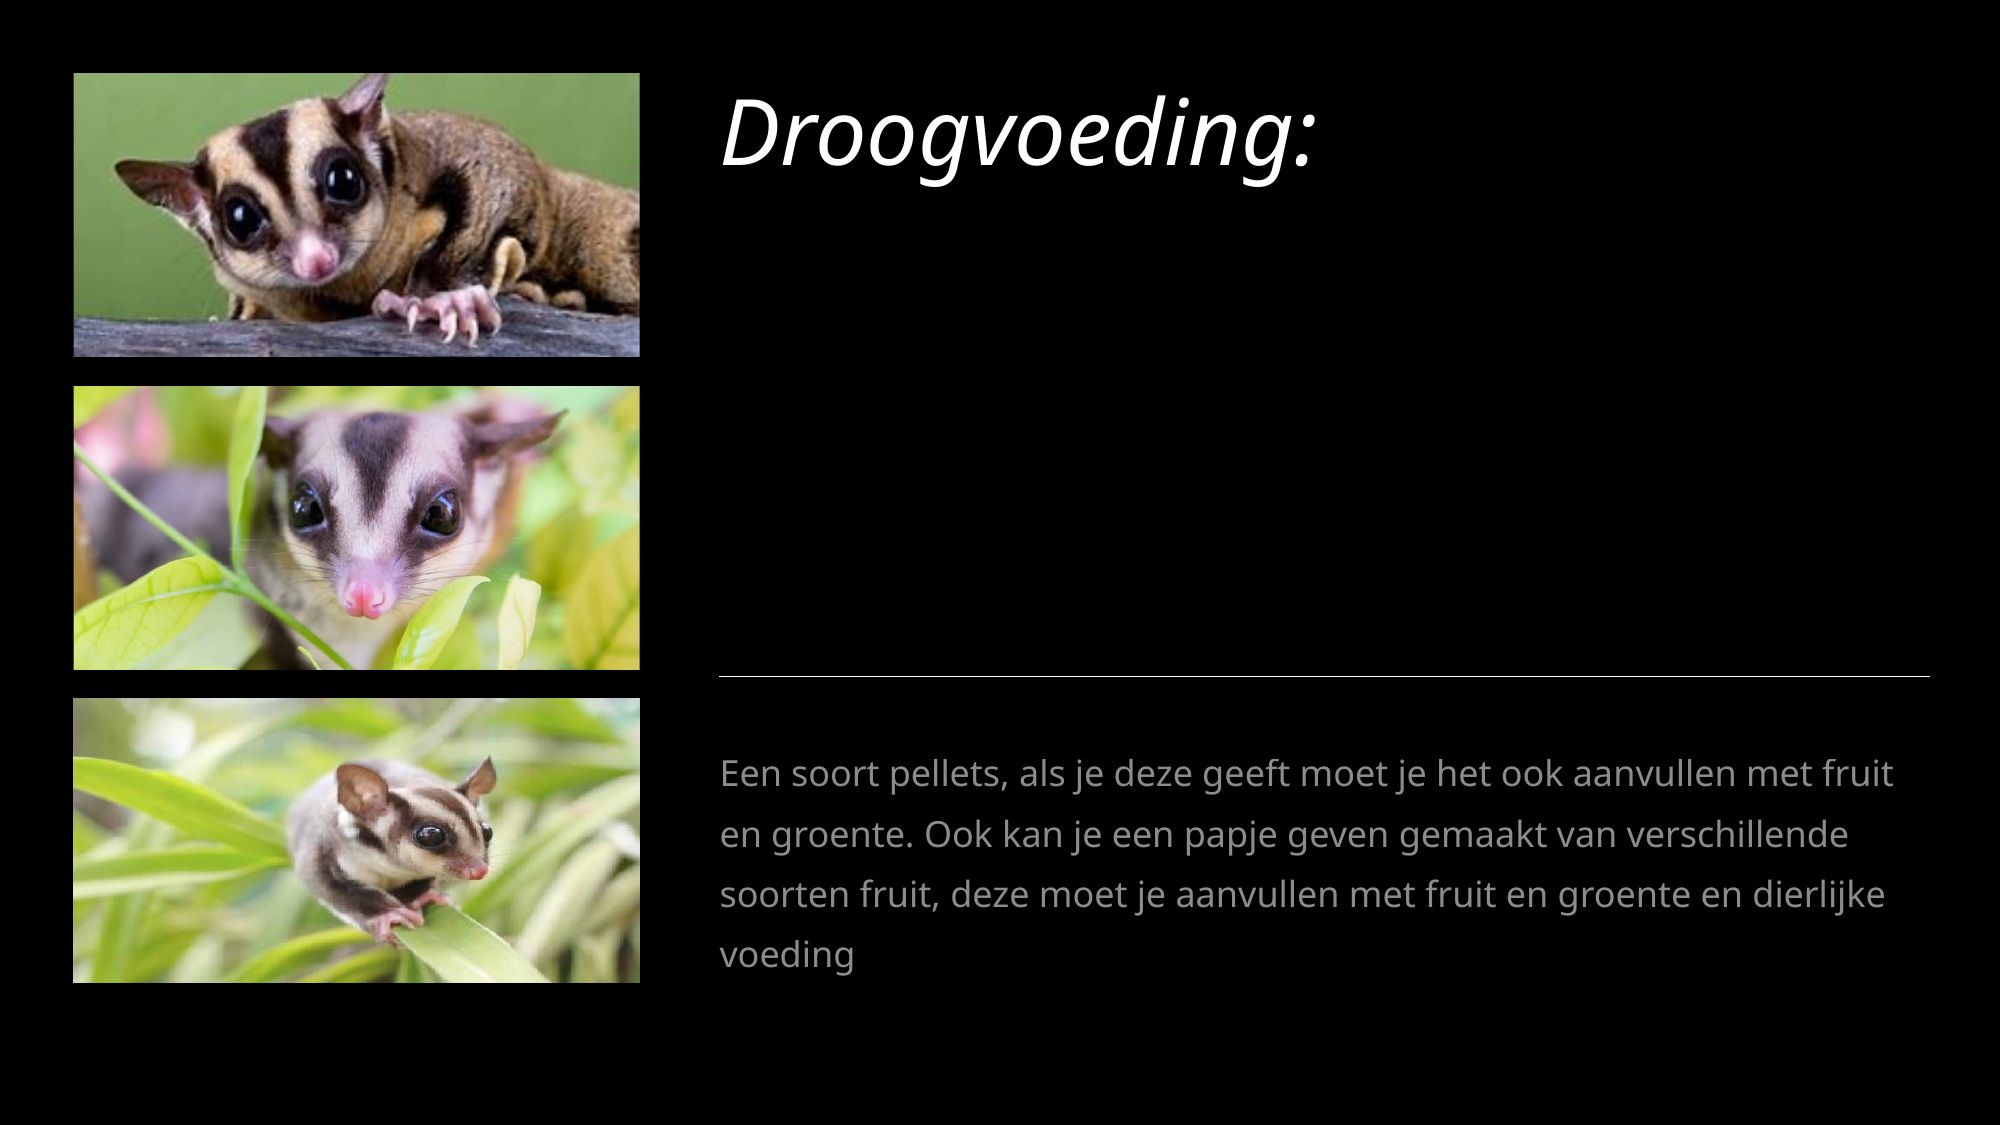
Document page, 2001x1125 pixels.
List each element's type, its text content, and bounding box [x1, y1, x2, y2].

picture [73, 698, 640, 983]
picture [73, 385, 640, 670]
picture [73, 73, 640, 357]
subtitle Een soort pellets, als je deze geeft moet je het ook aanvullen met fruit en groente. Ook kan je een papje geven gemaakt van verschillende soorten fruit, deze moet je aanvullen met fruit en groente en dierlijke voeding [719, 733, 1926, 977]
title Droogvoeding: [719, 73, 1926, 632]
